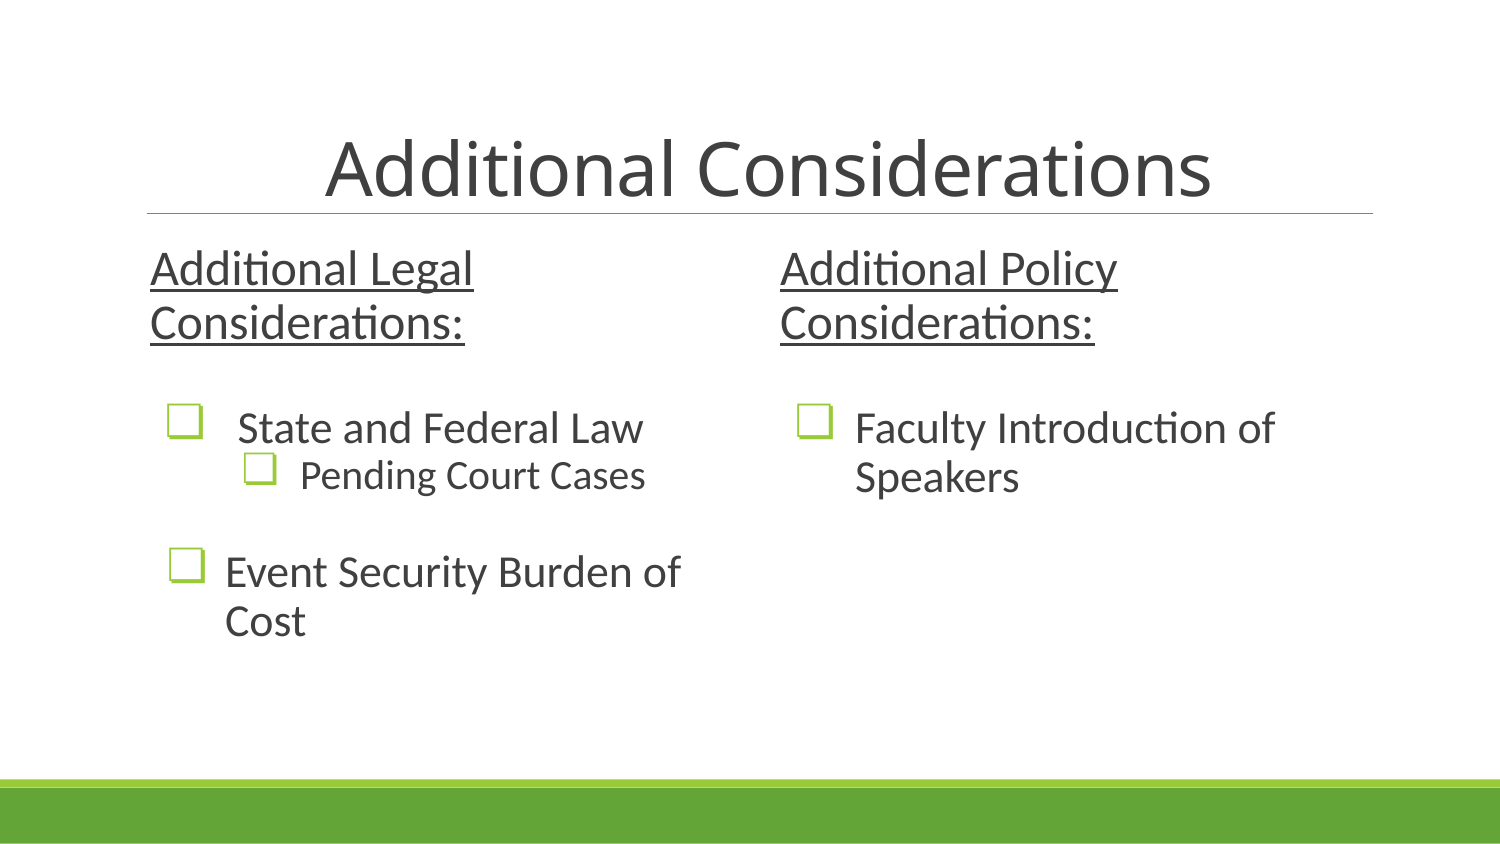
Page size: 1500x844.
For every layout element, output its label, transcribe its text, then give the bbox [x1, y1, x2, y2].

list Additional Policy Considerations: Faculty Introduction of Speakers [765, 227, 1373, 723]
title Additional Considerations [136, 94, 1403, 253]
list Additional Legal Considerations: State and Federal Law Pending Court Cases Event Security Burden of Cost [135, 227, 743, 723]
